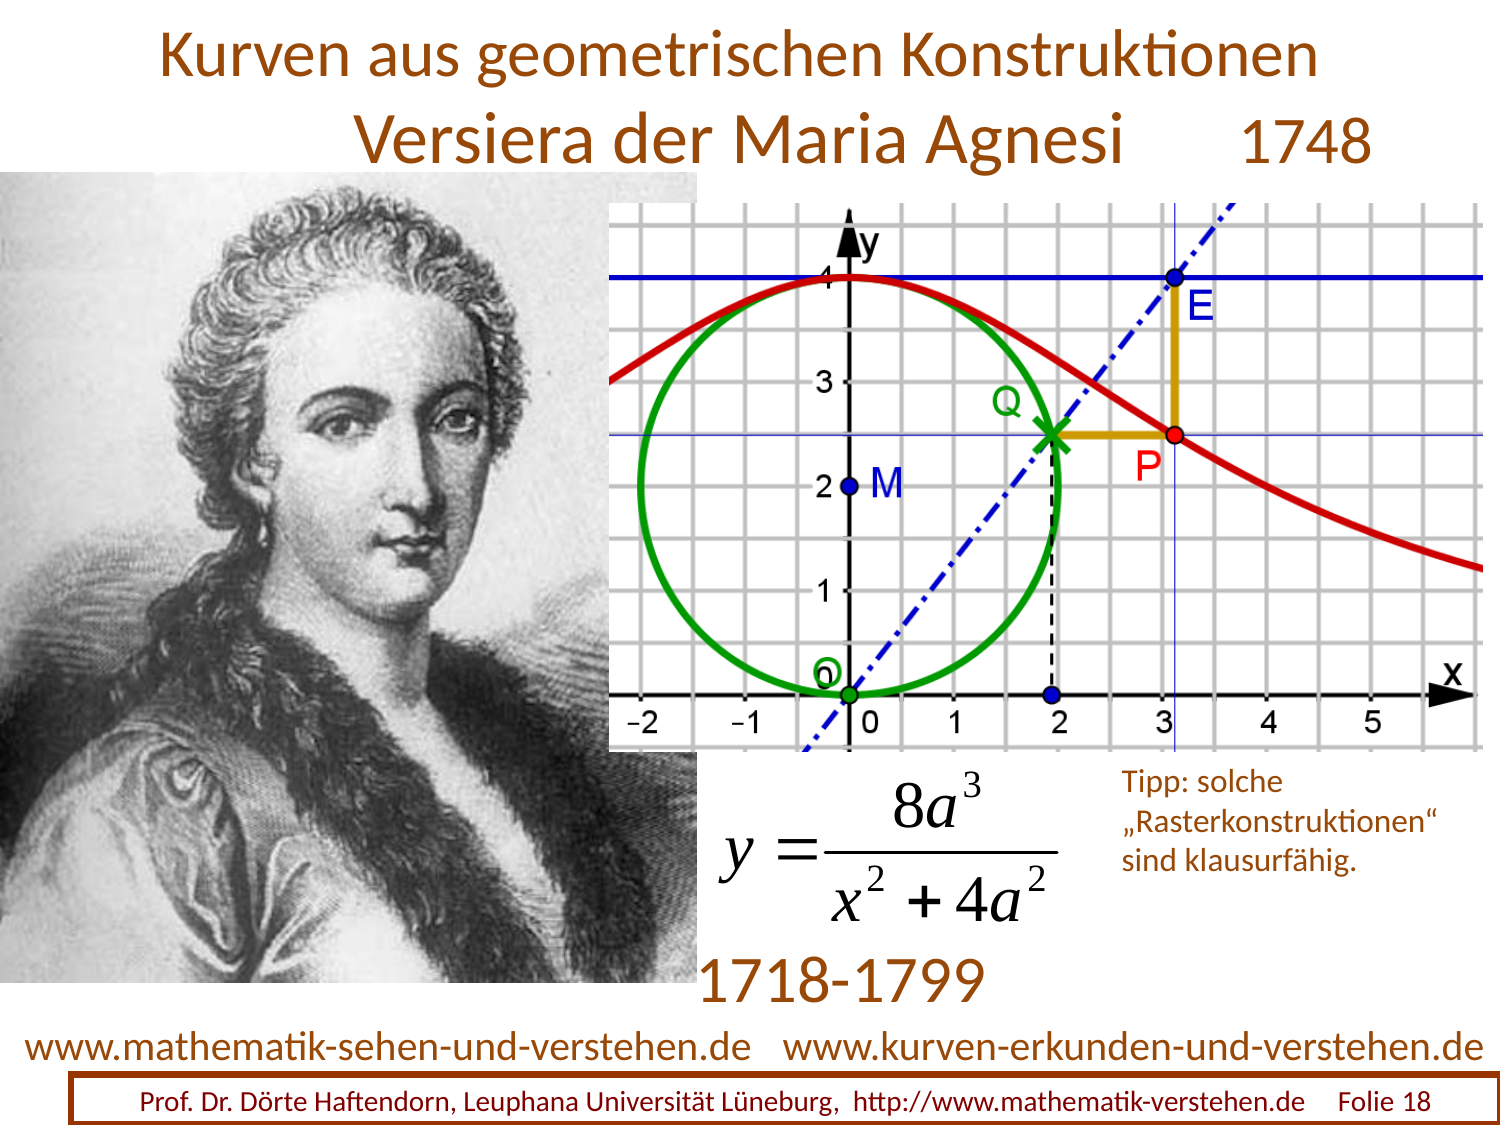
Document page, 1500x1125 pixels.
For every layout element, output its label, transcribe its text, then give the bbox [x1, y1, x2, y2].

picture [0, 172, 1483, 983]
text_box Prof. Dr. Dörte Haftendorn, Leuphana Universität Lüneburg, http://www.mathematik-verstehen.de Folie 18 [70, 1074, 1500, 1125]
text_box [714, 763, 1063, 929]
text_box www.mathematik-sehen-und-verstehen.de [9, 1011, 767, 1077]
title Kurven aus geometrischen Konstruktionen Versiera der Maria Agnesi [64, 0, 1415, 188]
text_box 1718-1799 [681, 928, 1002, 1024]
text_box 1748 [1223, 89, 1389, 185]
text_box Tipp: solche „Rasterkonstruktionen“ sind klausurfähig. [1106, 760, 1454, 886]
text_box www.kurven-erkunden-und-verstehen.de [768, 1011, 1500, 1077]
